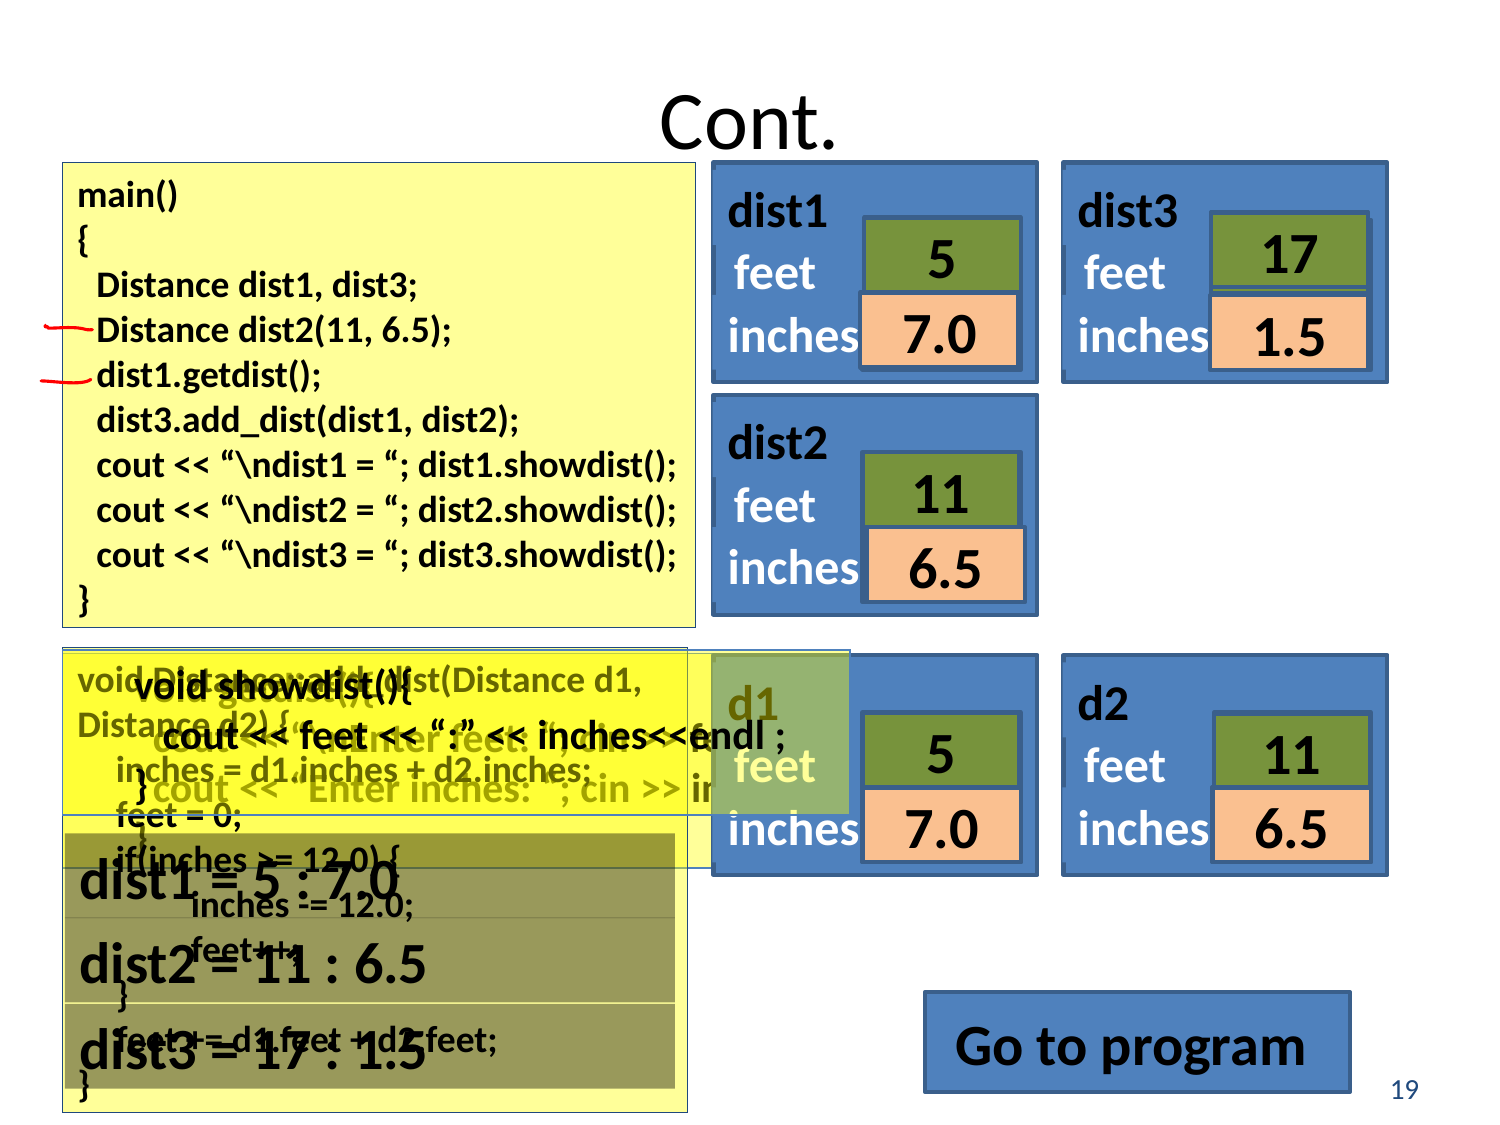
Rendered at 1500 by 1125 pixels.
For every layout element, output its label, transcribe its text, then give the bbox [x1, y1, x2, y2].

text_box void showdist(){ cout << feet << “:” << inches<<endl ; } [62, 650, 850, 815]
text_box dist1 = 5 : 7.0 [64, 833, 675, 917]
title Cont. [75, 57, 1425, 175]
text_box main() { Distance dist1, dist3; Distance dist2(11, 6.5); dist1.getdist(); dist3.add_dist(dist1, dist2); cout << “\ndist1 = “; dist1.showdist(); cout << “\ndist2 = “; dist2.showdist(); cout << “\ndist3 = “; dist3.showdist(); } [62, 162, 696, 628]
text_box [687, 162, 1035, 383]
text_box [1037, 654, 1388, 876]
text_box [1037, 162, 1388, 383]
text_box Go to program [923, 990, 1352, 1094]
text_box void Distance::add_dist(Distance d1, Distance d2) { inches = d1.inches + d2.inches; feet = 0; if(inches >= 12.0) { inches -= 12.0; feet++; } feet += d1.feet + d2.feet; } [62, 815, 688, 1113]
text_box dist2 = 11 : 6.5 [64, 917, 675, 1003]
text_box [687, 654, 1036, 876]
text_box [687, 394, 1038, 615]
text_box dist3 = 17 : 1.5 [64, 1003, 675, 1089]
